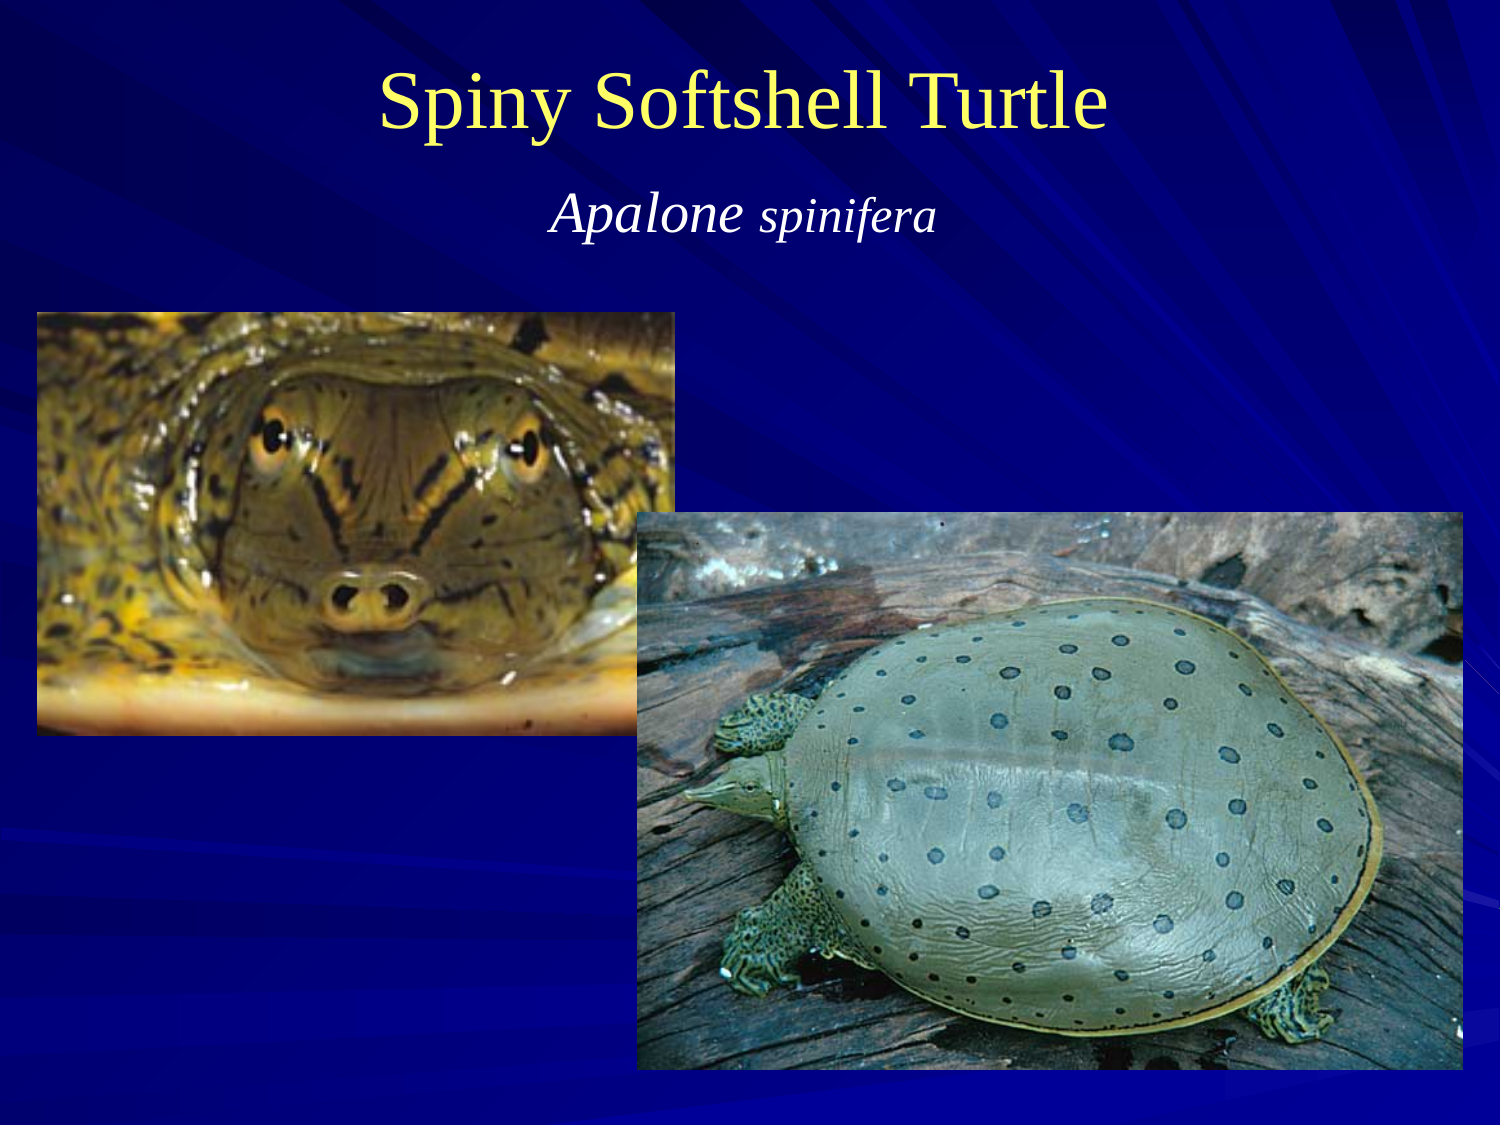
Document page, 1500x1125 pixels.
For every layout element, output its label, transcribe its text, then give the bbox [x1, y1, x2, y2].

picture [37, 312, 1463, 1070]
text_box Spiny Softshell Turtle Apalone spinifera [162, 37, 1325, 252]
